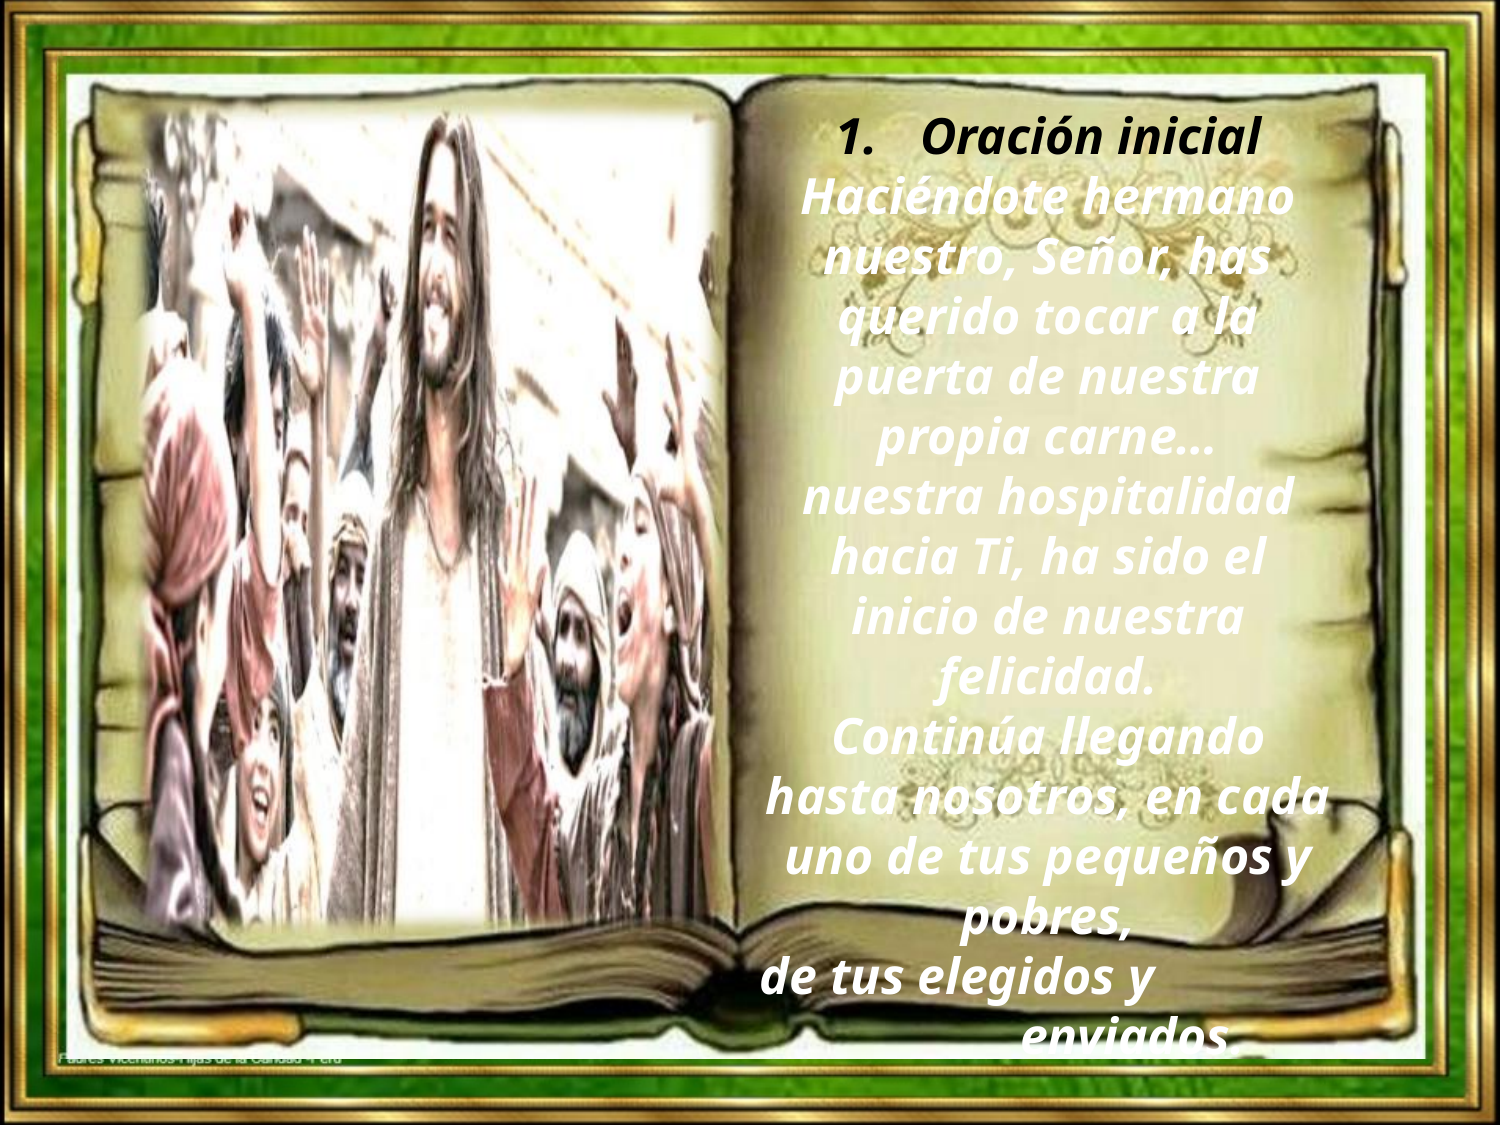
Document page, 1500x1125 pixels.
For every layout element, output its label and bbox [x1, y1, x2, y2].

text_box [745, 1067, 1352, 1072]
picture [0, 0, 1500, 1125]
